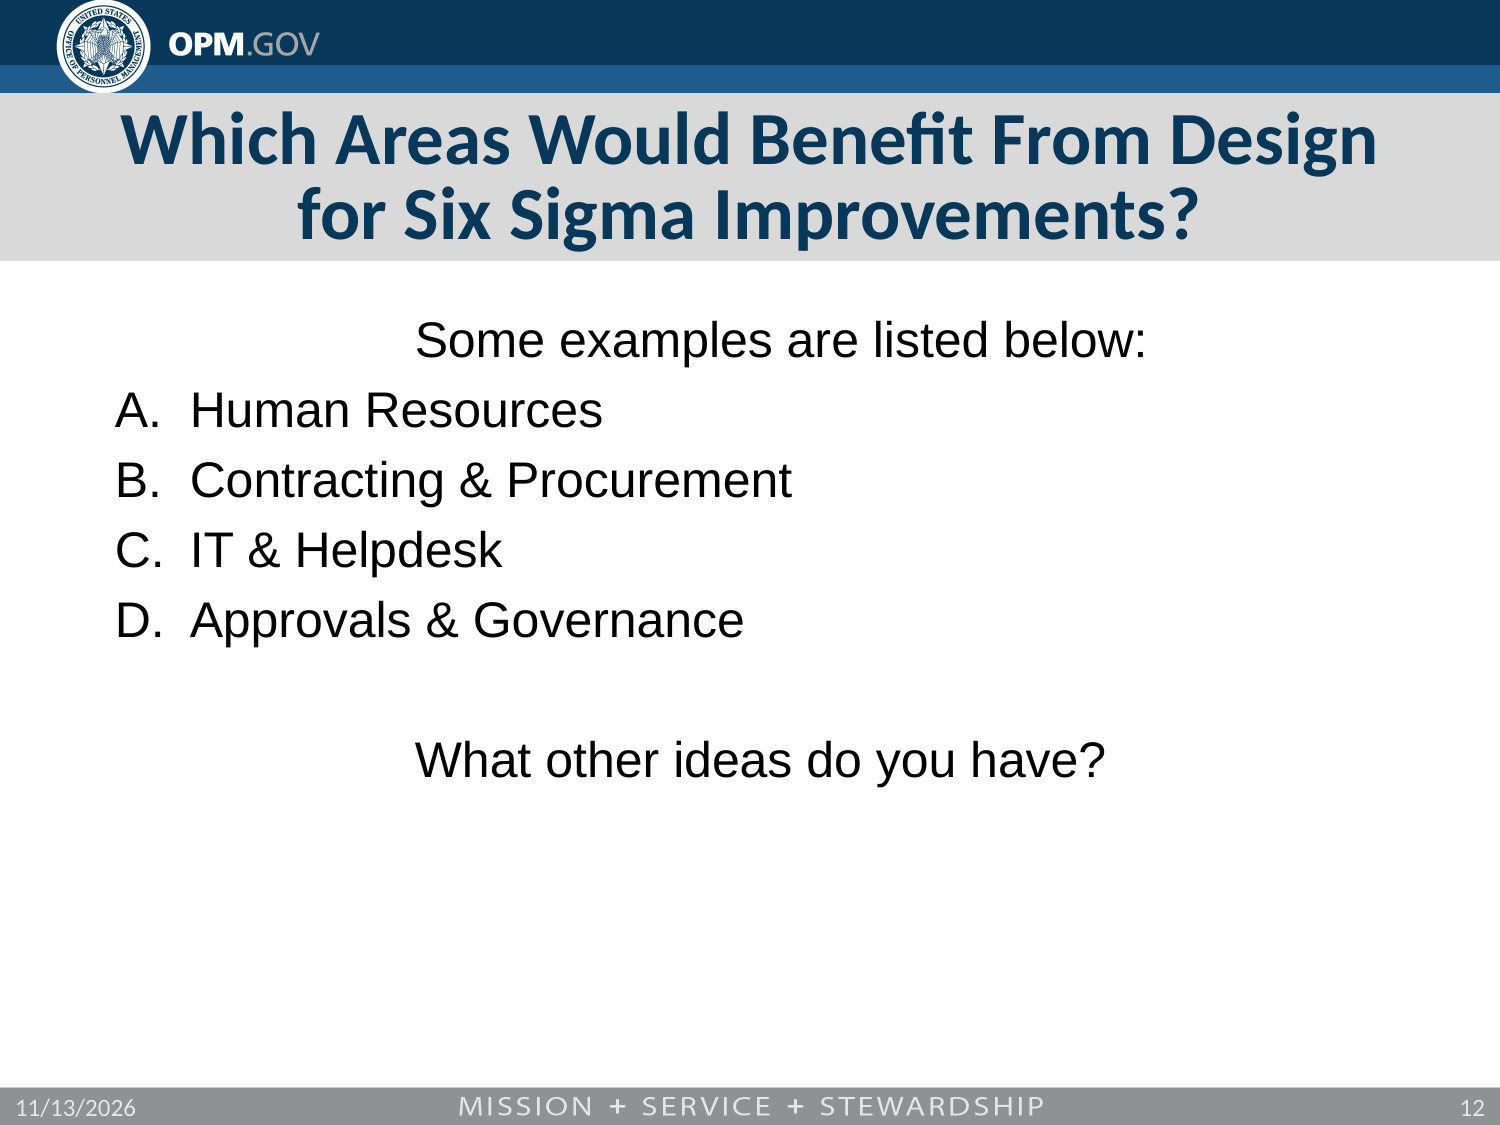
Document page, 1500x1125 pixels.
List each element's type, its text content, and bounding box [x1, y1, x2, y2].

title Which Areas Would Benefit From Design for Six Sigma Improvements? [0, 93, 1500, 261]
list Some examples are listed below: Human Resources Contracting & Procurement IT & Helpdesk Approvals & Governance What other ideas do you have? [99, 299, 1425, 1075]
picture [0, 0, 1500, 93]
picture [0, 261, 1500, 1125]
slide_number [0, 1087, 188, 1125]
slide_number 12 [1350, 1087, 1500, 1125]
